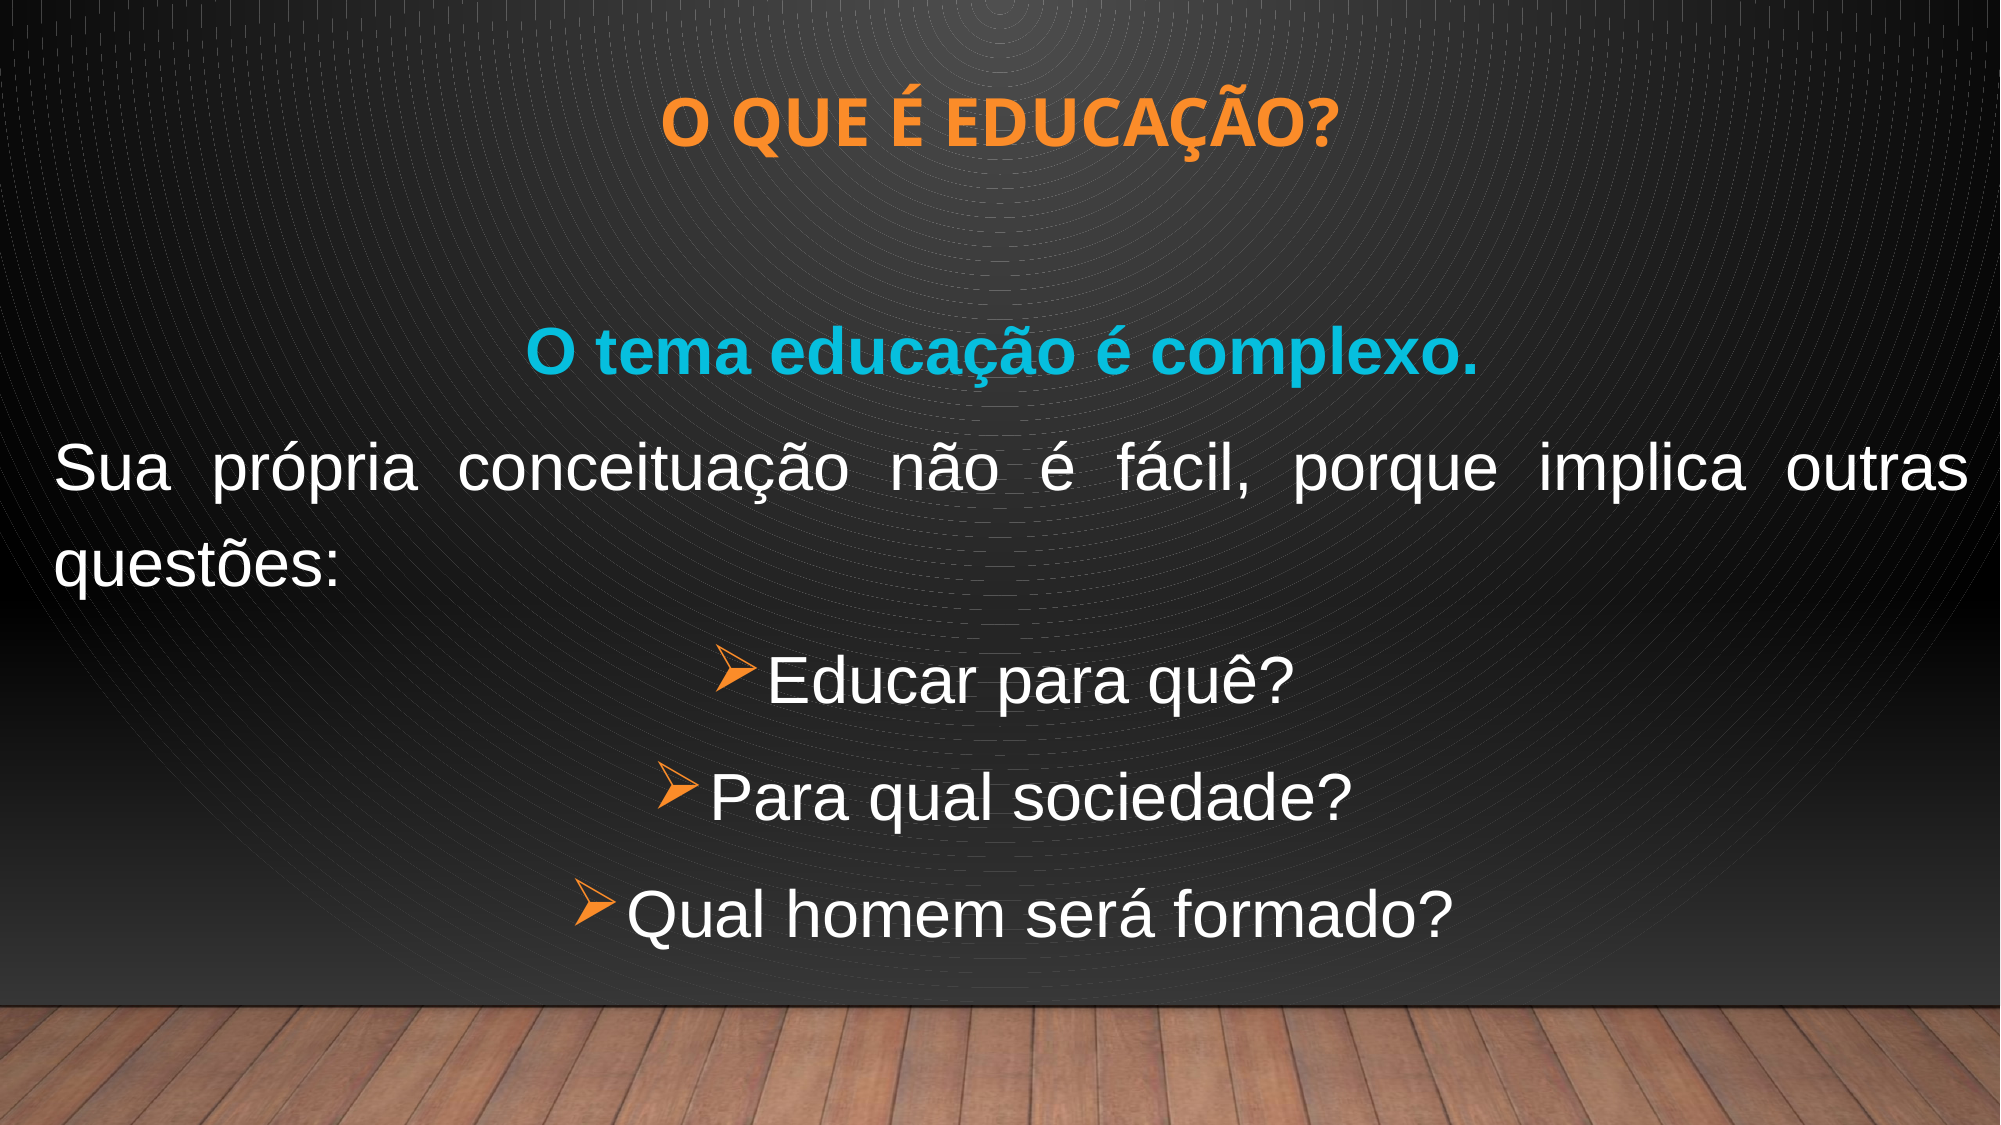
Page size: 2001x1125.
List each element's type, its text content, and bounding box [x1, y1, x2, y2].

title O que é Educação? [238, 45, 1763, 283]
list O tema educação é complexo. Sua própria conceituação não é fácil, porque implica outras questões: Educar para quê? Para qual sociedade? Qual homem será formado? [38, 283, 1987, 940]
picture [0, 1005, 2000, 1125]
